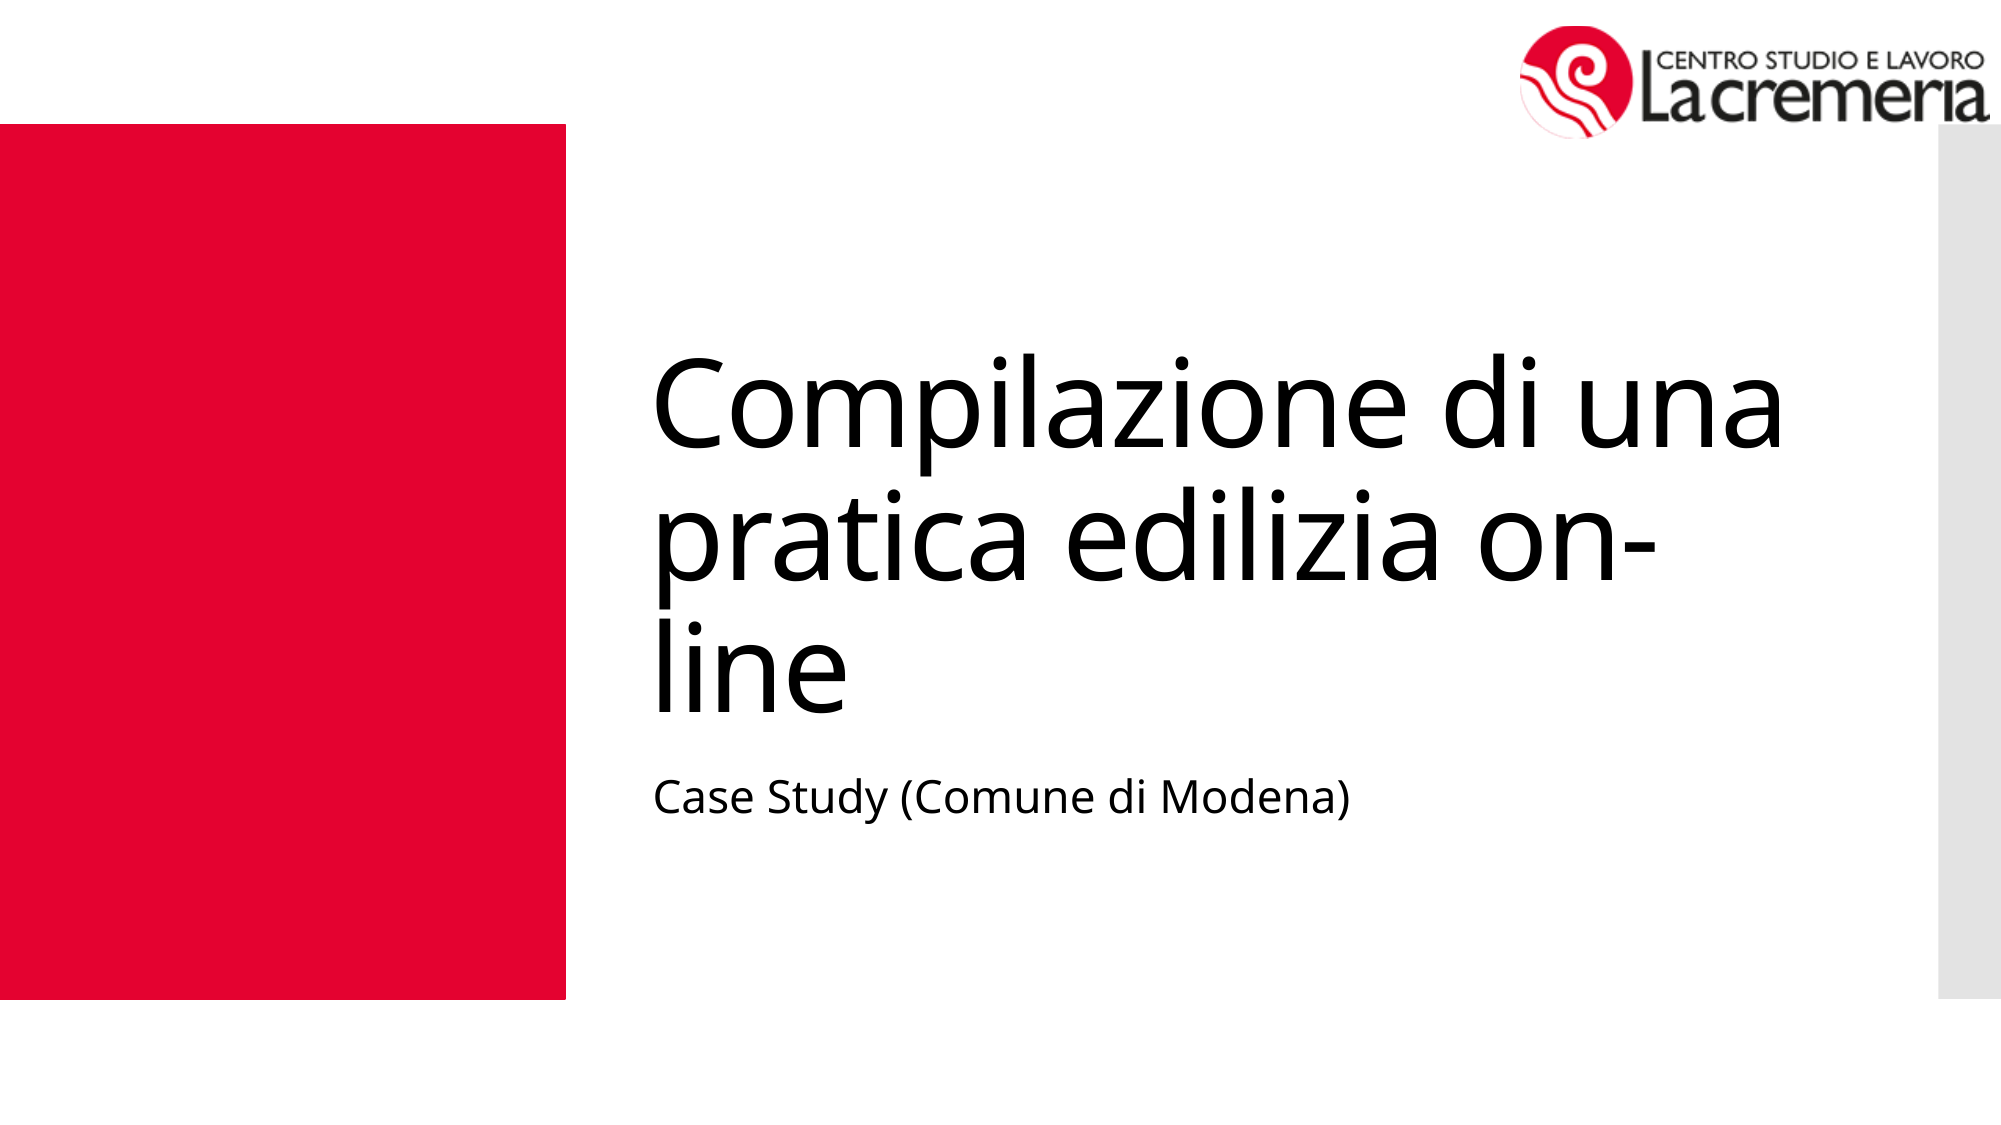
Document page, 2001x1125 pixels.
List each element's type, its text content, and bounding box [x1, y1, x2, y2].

title Compilazione di una pratica edilizia on-line [634, 213, 1835, 747]
list Case Study (Comune di Modena) [637, 766, 1838, 917]
picture [1520, 26, 1990, 139]
